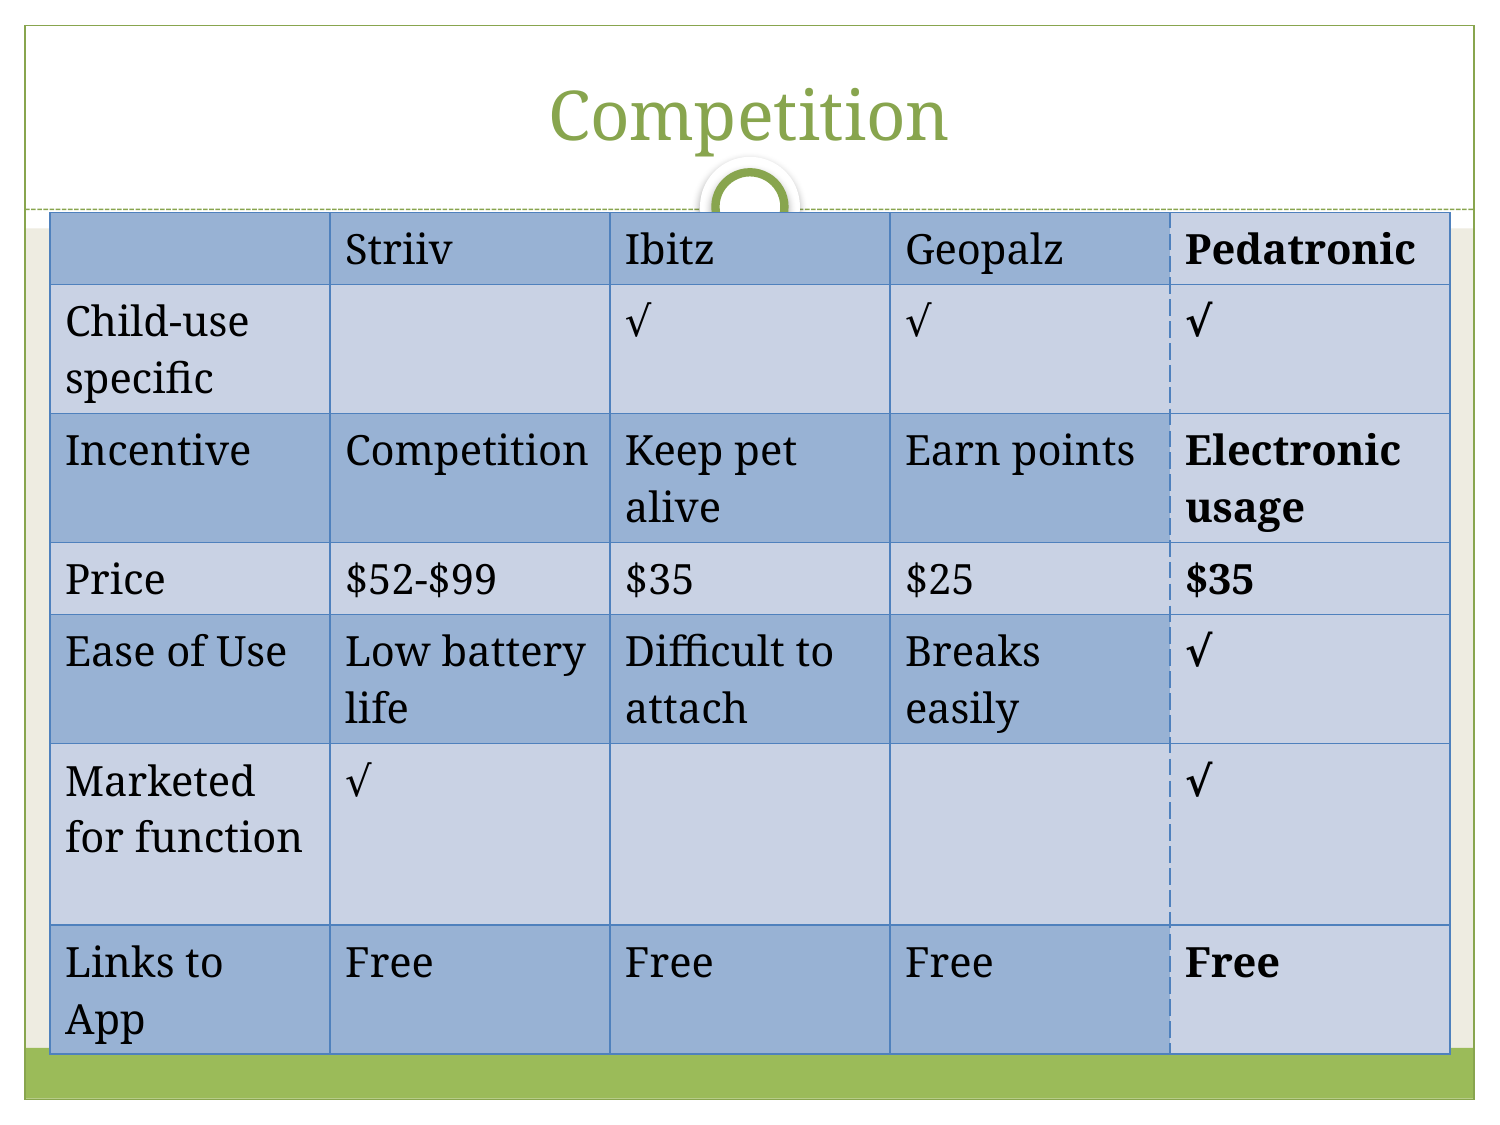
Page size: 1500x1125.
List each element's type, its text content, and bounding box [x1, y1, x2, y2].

table_cell Free [1170, 926, 1449, 1053]
table_cell $25 [891, 543, 1170, 614]
table_cell Competition [331, 414, 609, 542]
table_header Geopalz [891, 213, 1170, 284]
table_cell Price [51, 543, 329, 614]
table_cell √ [1170, 285, 1449, 413]
table_header [51, 213, 329, 284]
table_cell Free [611, 926, 889, 1053]
title Competition [49, 37, 1450, 162]
table_cell √ [1170, 615, 1449, 743]
table_cell Difficult to attach [611, 615, 889, 743]
table_cell Earn points [891, 414, 1170, 542]
table_cell Marketed for function [51, 744, 329, 924]
table_cell Links to App [51, 926, 329, 1053]
table_cell [331, 285, 609, 413]
table_cell Incentive [51, 414, 329, 542]
table_cell Free [331, 926, 609, 1053]
table_cell √ [891, 285, 1170, 413]
table_cell Electronic usage [1170, 414, 1449, 542]
table_cell Keep pet alive [611, 414, 889, 542]
table_cell Ease of Use [51, 615, 329, 743]
table_cell $52-$99 [331, 543, 609, 614]
table_cell √ [1170, 744, 1449, 924]
table_header Pedatronic [1170, 213, 1449, 284]
table_cell $35 [611, 543, 889, 614]
table_cell [611, 744, 889, 924]
table_cell Free [891, 926, 1170, 1053]
table_cell Child-use specific [51, 285, 329, 413]
table_cell Low battery life [331, 615, 609, 743]
table_header Striiv [331, 213, 609, 284]
table_cell [891, 744, 1170, 924]
table_cell √ [331, 744, 609, 924]
table_cell Breaks easily [891, 615, 1170, 743]
table_cell $35 [1170, 543, 1449, 614]
table_cell √ [611, 285, 889, 413]
table_header Ibitz [611, 213, 889, 284]
